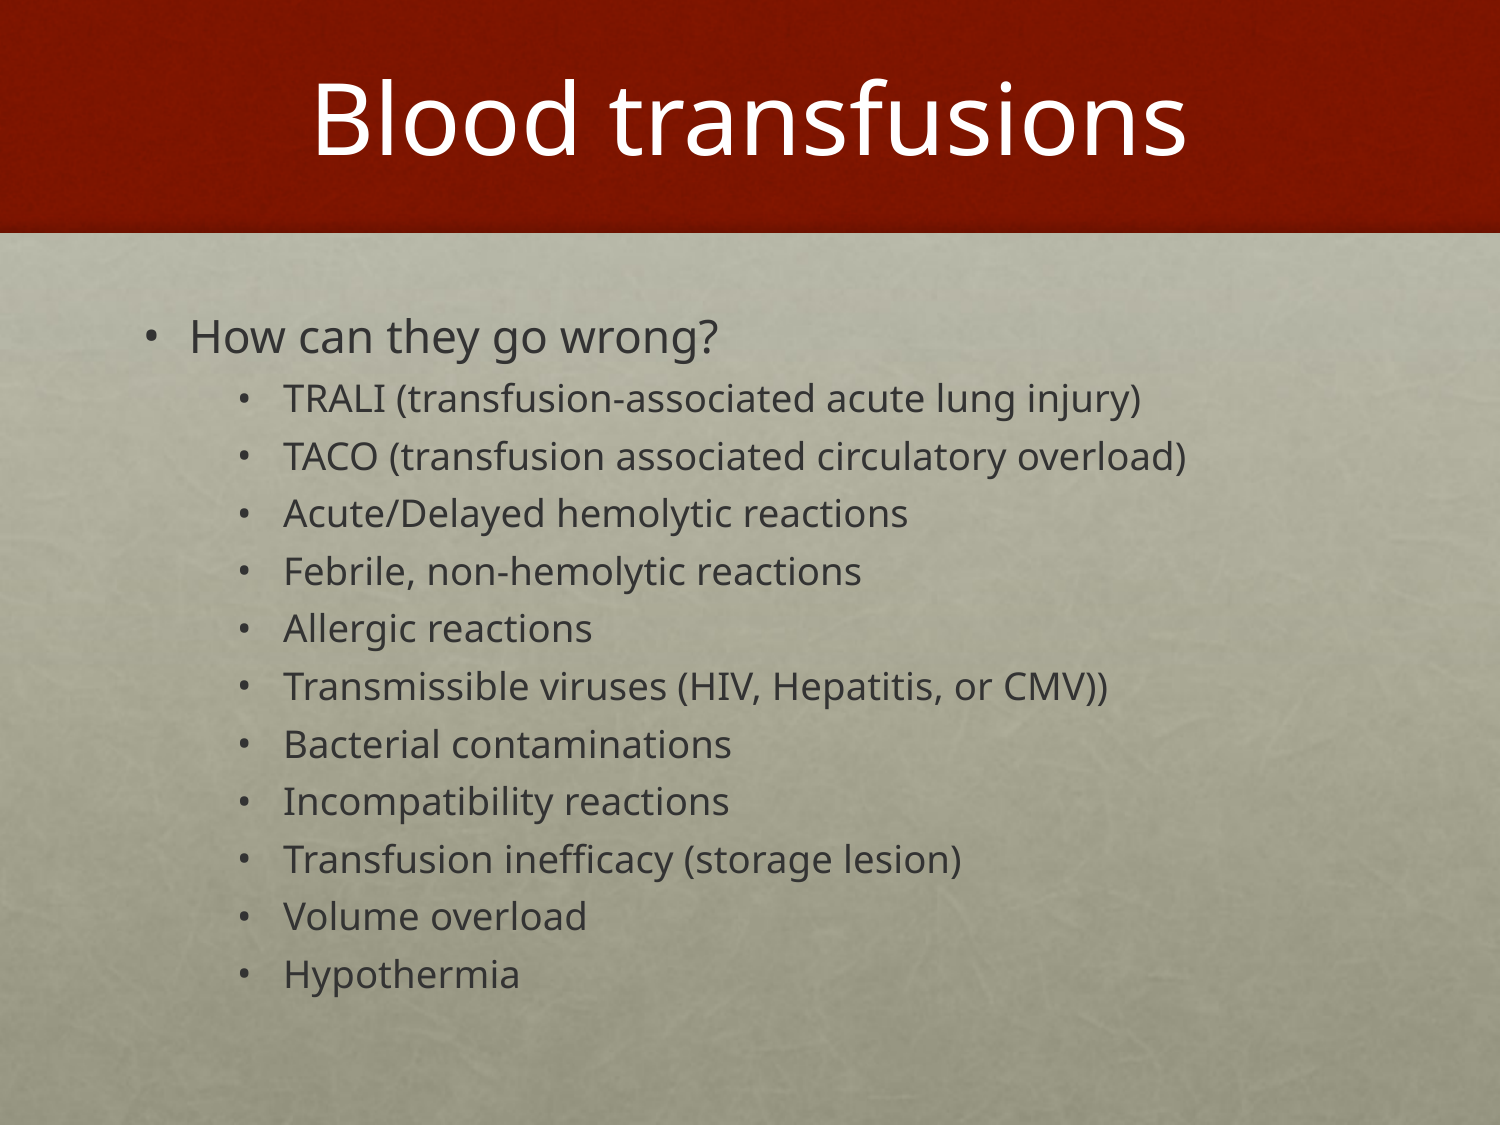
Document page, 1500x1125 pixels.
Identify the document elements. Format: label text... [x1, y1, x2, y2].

list How can they go wrong? TRALI (transfusion-associated acute lung injury) TACO (transfusion associated circulatory overload) Acute/Delayed hemolytic reactions Febrile, non-hemolytic reactions Allergic reactions Transmissible viruses (HIV, Hepatitis, or CMV)) Bacterial contaminations Incompatibility reactions Transfusion inefficacy (storage lesion) Volume overload Hypothermia [127, 299, 1372, 1005]
title Blood transfusions [127, 10, 1372, 221]
picture [0, 214, 1500, 1125]
